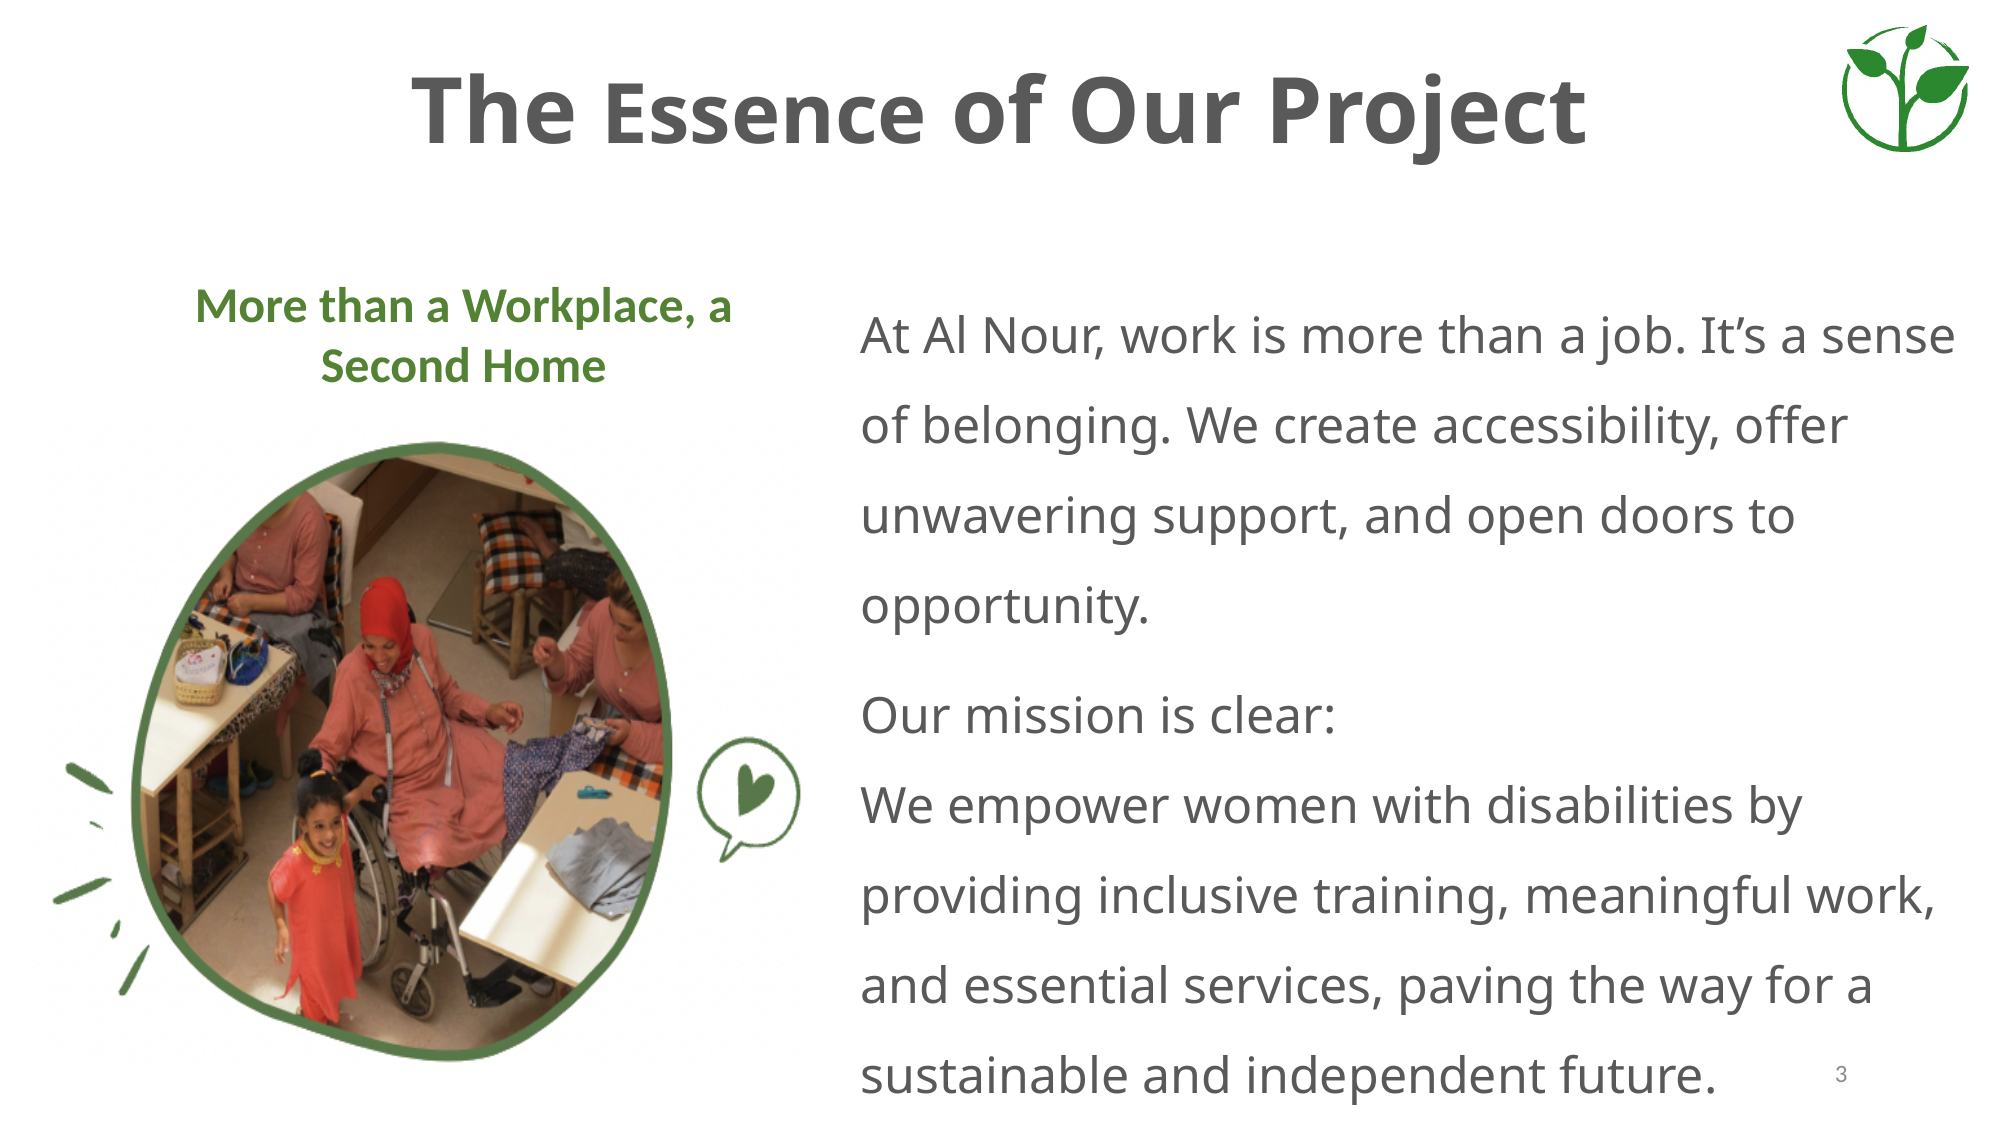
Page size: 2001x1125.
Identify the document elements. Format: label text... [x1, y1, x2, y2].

picture [31, 425, 804, 1066]
list At Al Nour, work is more than a job. It’s a sense of belonging. We create accessibility, offer unwavering support, and open doors to opportunity. Our mission is clear: We empower women with disabilities by providing inclusive training, meaningful work, and essential services, paving the way for a sustainable and independent future. [845, 265, 2000, 1103]
text_box More than a Workplace, a Second Home [137, 265, 791, 401]
picture [1842, 25, 1969, 152]
slide_number 3 [1412, 1042, 1863, 1103]
title The Essence of Our Project [137, 59, 1863, 278]
